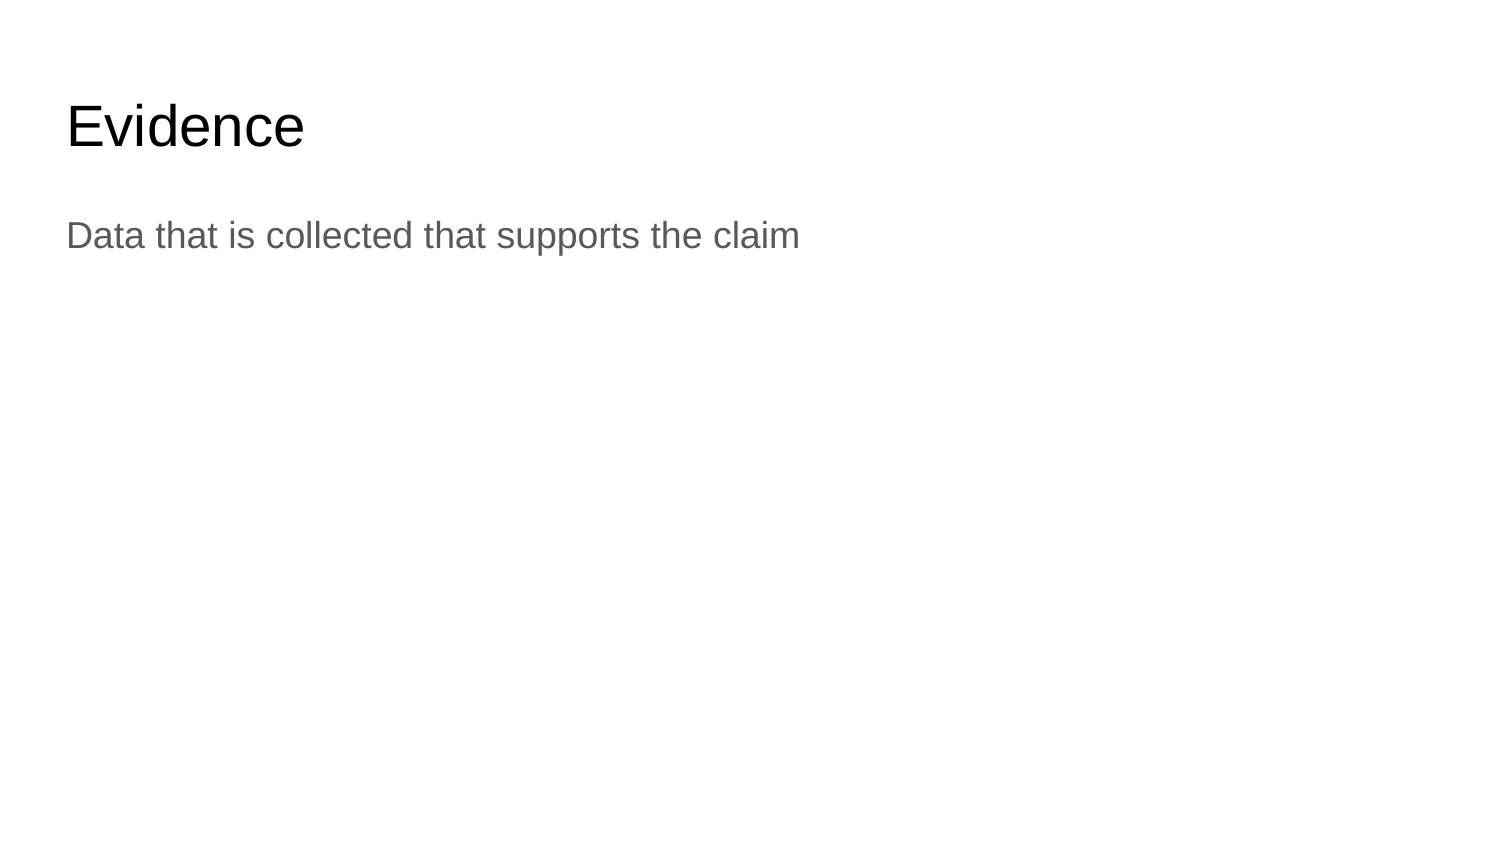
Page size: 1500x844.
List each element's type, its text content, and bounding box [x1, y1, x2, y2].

list Data that is collected that supports the claim [51, 189, 1449, 750]
title Evidence [51, 72, 1449, 167]
